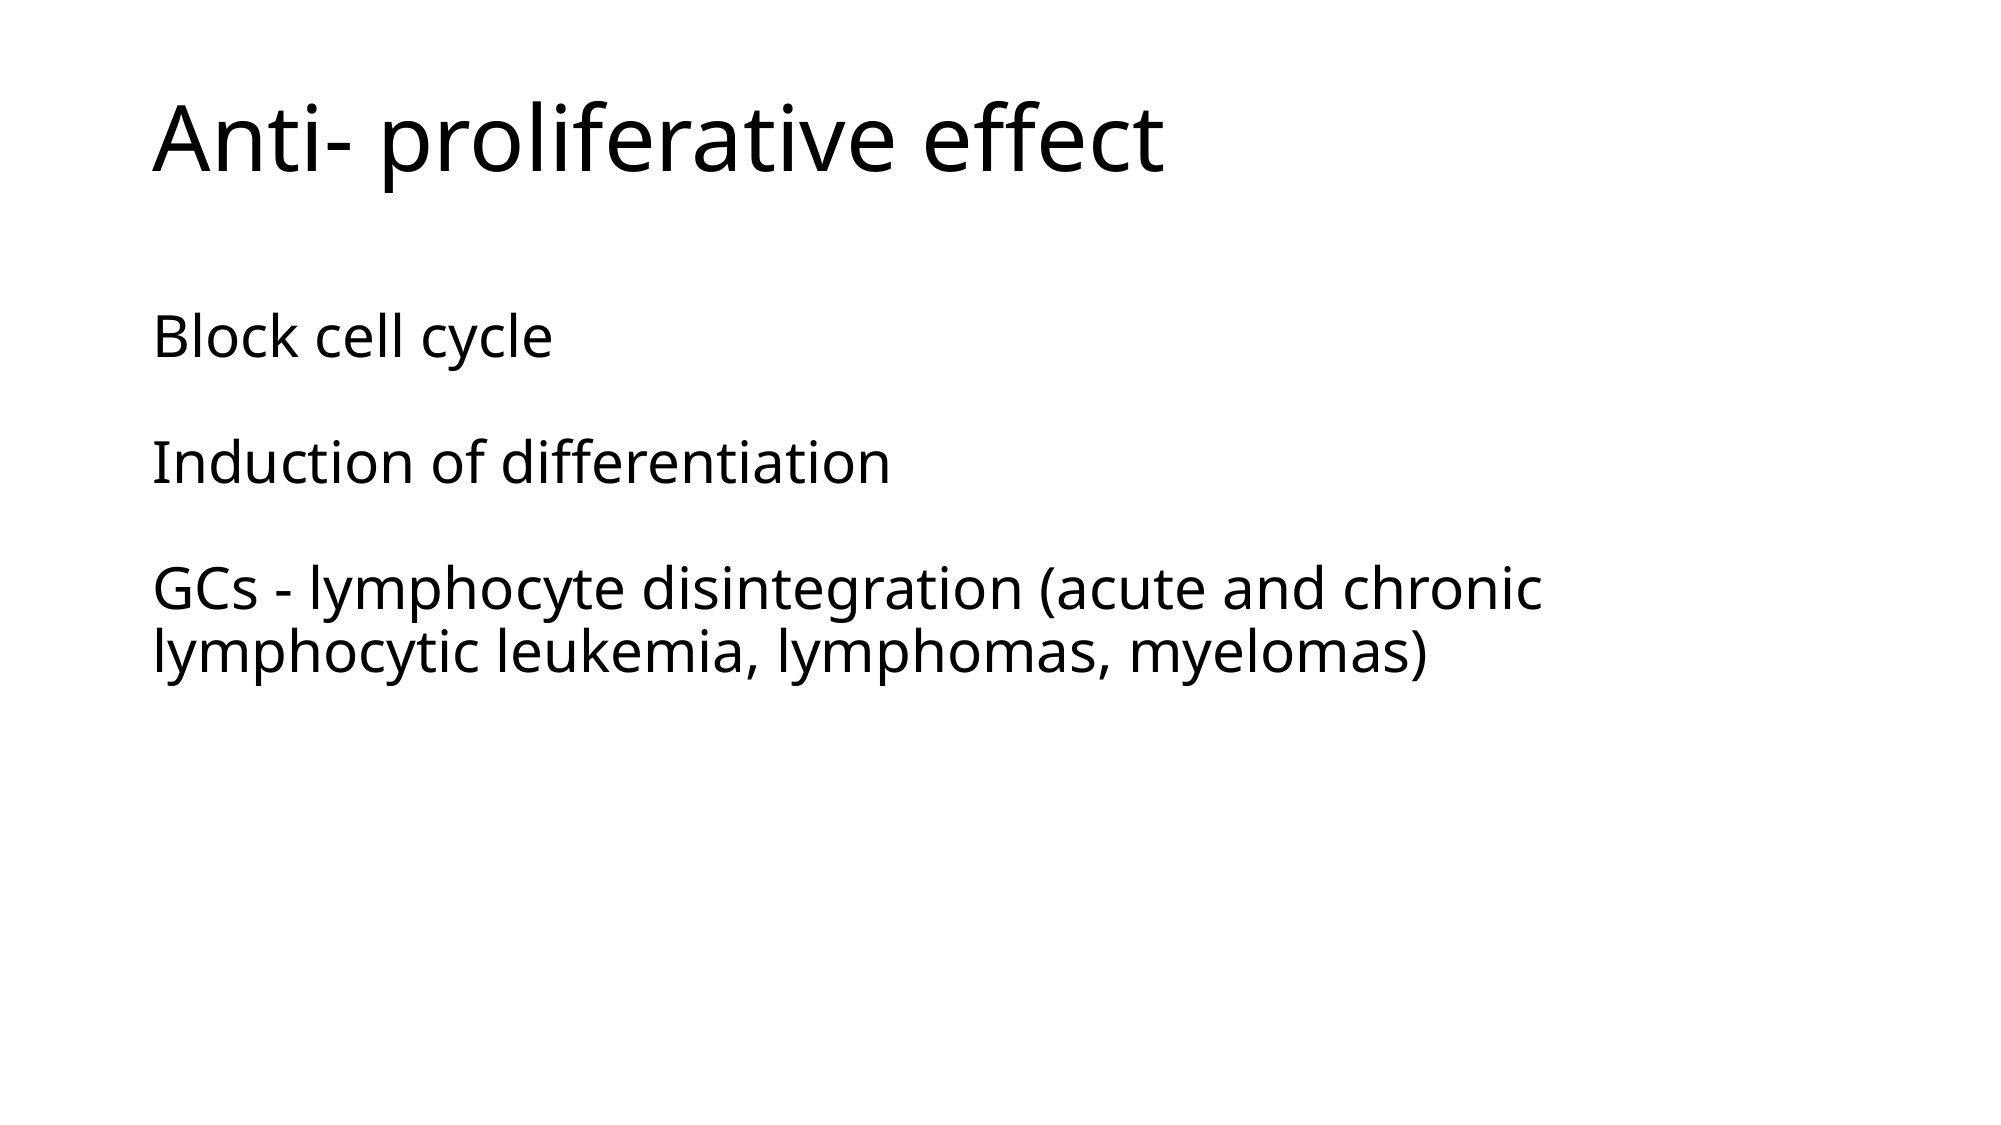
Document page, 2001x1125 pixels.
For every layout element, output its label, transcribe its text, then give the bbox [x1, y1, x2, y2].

list Block cell cycle Induction of differentiation GCs - lymphocyte disintegration (acute and chronic lymphocytic leukemia, lymphomas, myelomas) [137, 299, 1863, 1014]
title Anti- proliferative effect [137, 32, 1863, 251]
